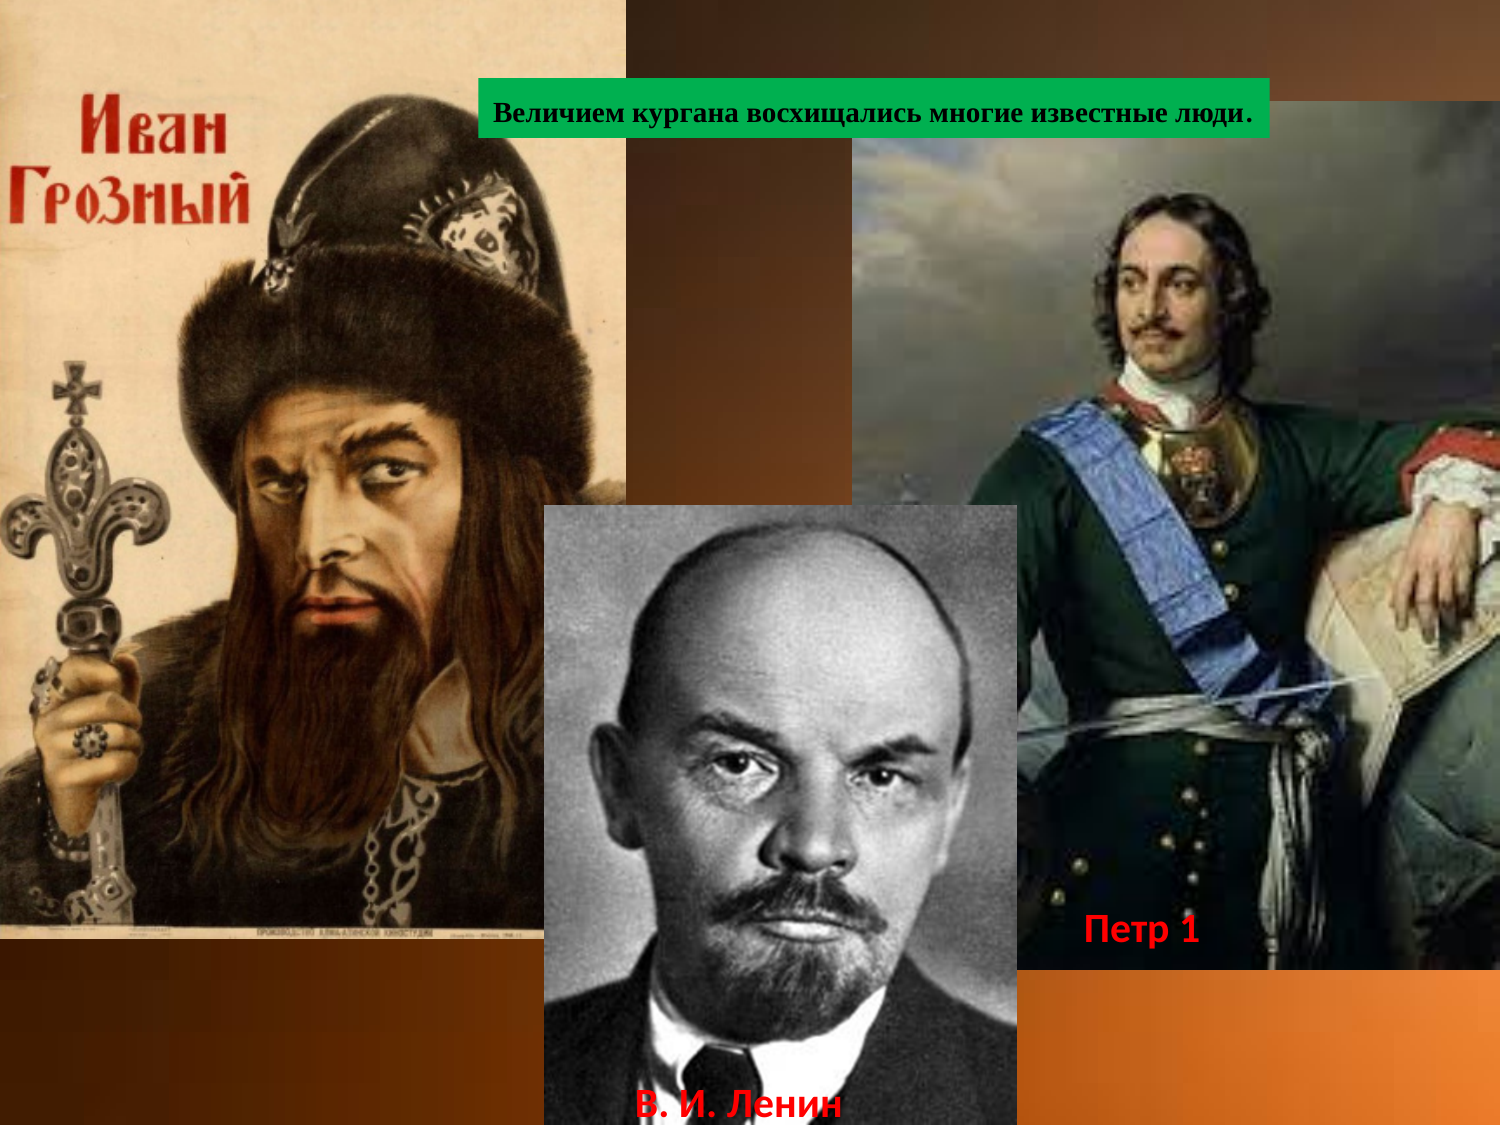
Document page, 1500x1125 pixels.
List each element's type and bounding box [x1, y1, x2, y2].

list [0, 0, 627, 940]
picture [0, 0, 1500, 1125]
